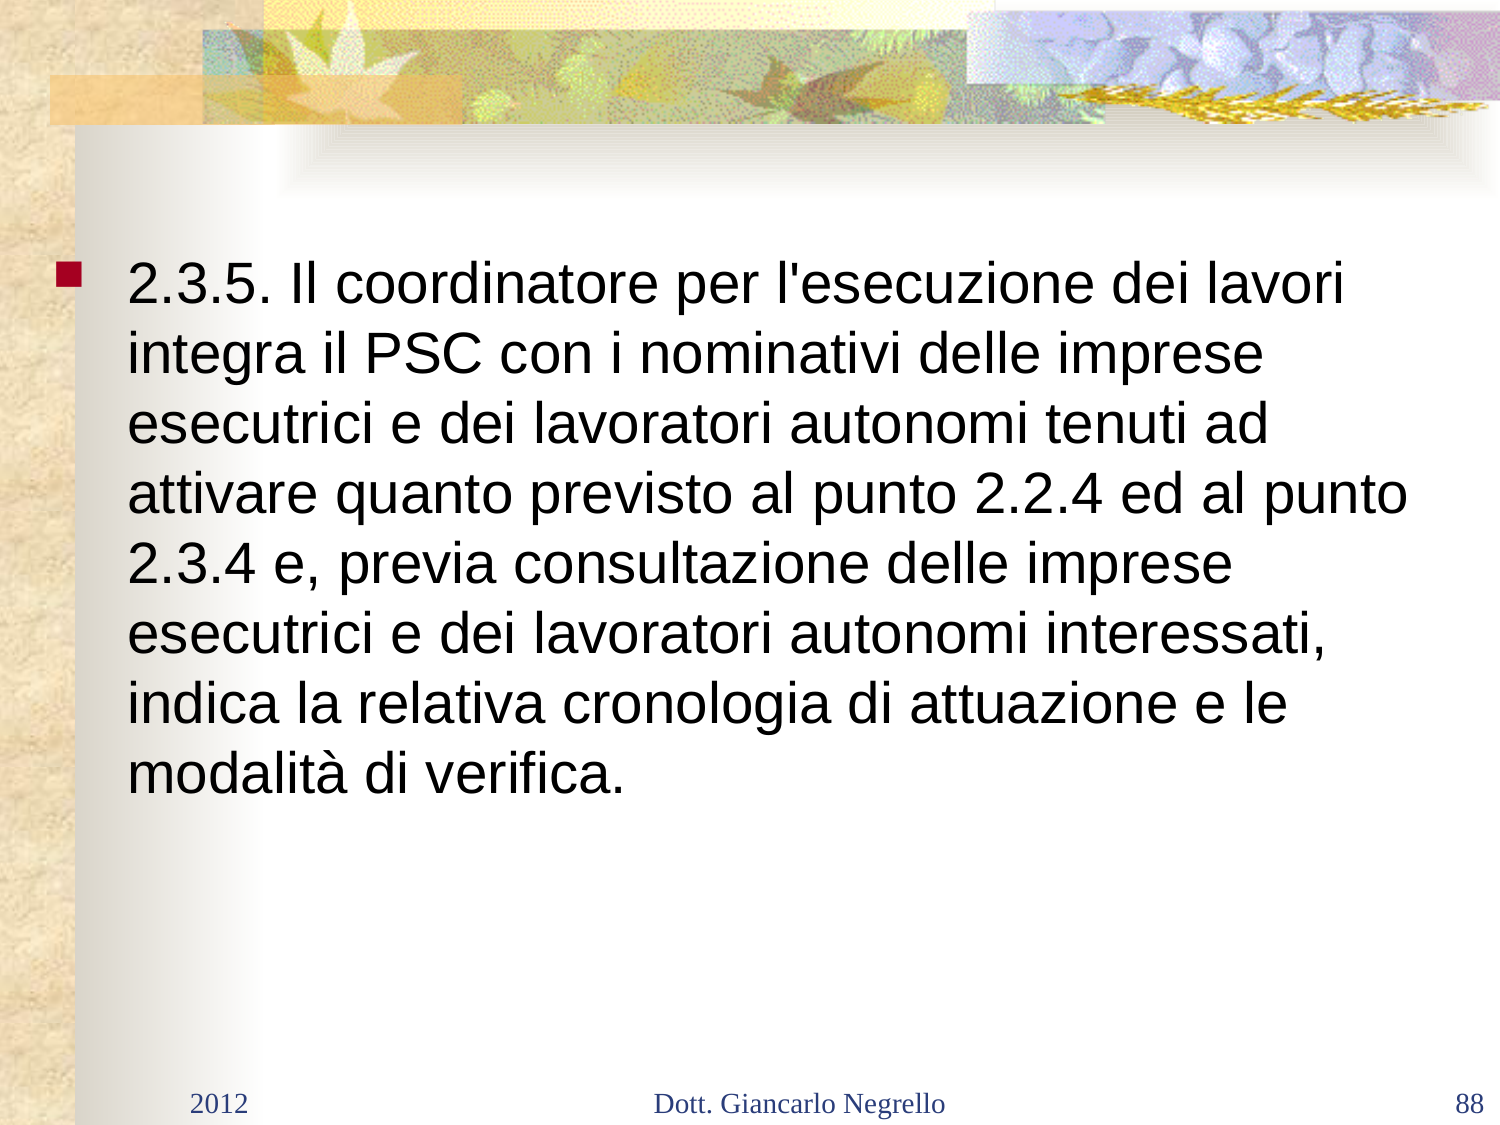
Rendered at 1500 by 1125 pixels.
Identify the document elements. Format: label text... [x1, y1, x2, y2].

slide_number 2012 [174, 1051, 488, 1125]
footer Dott. Giancarlo Negrello [562, 1051, 1038, 1125]
list 2.3.5. Il coordinatore per l'esecuzione dei lavori integra il PSC con i nominativi delle imprese esecutrici e dei lavoratori autonomi tenuti ad attivare quanto previsto al punto 2.2.4 ed al punto 2.3.4 e, previa consultazione delle imprese esecutrici e dei lavoratori autonomi interessati, indica la relativa cronologia di attuazione e le modalità di verifica. [37, 237, 1451, 1021]
picture [0, 0, 1500, 1125]
slide_number 88 [1349, 1051, 1500, 1125]
